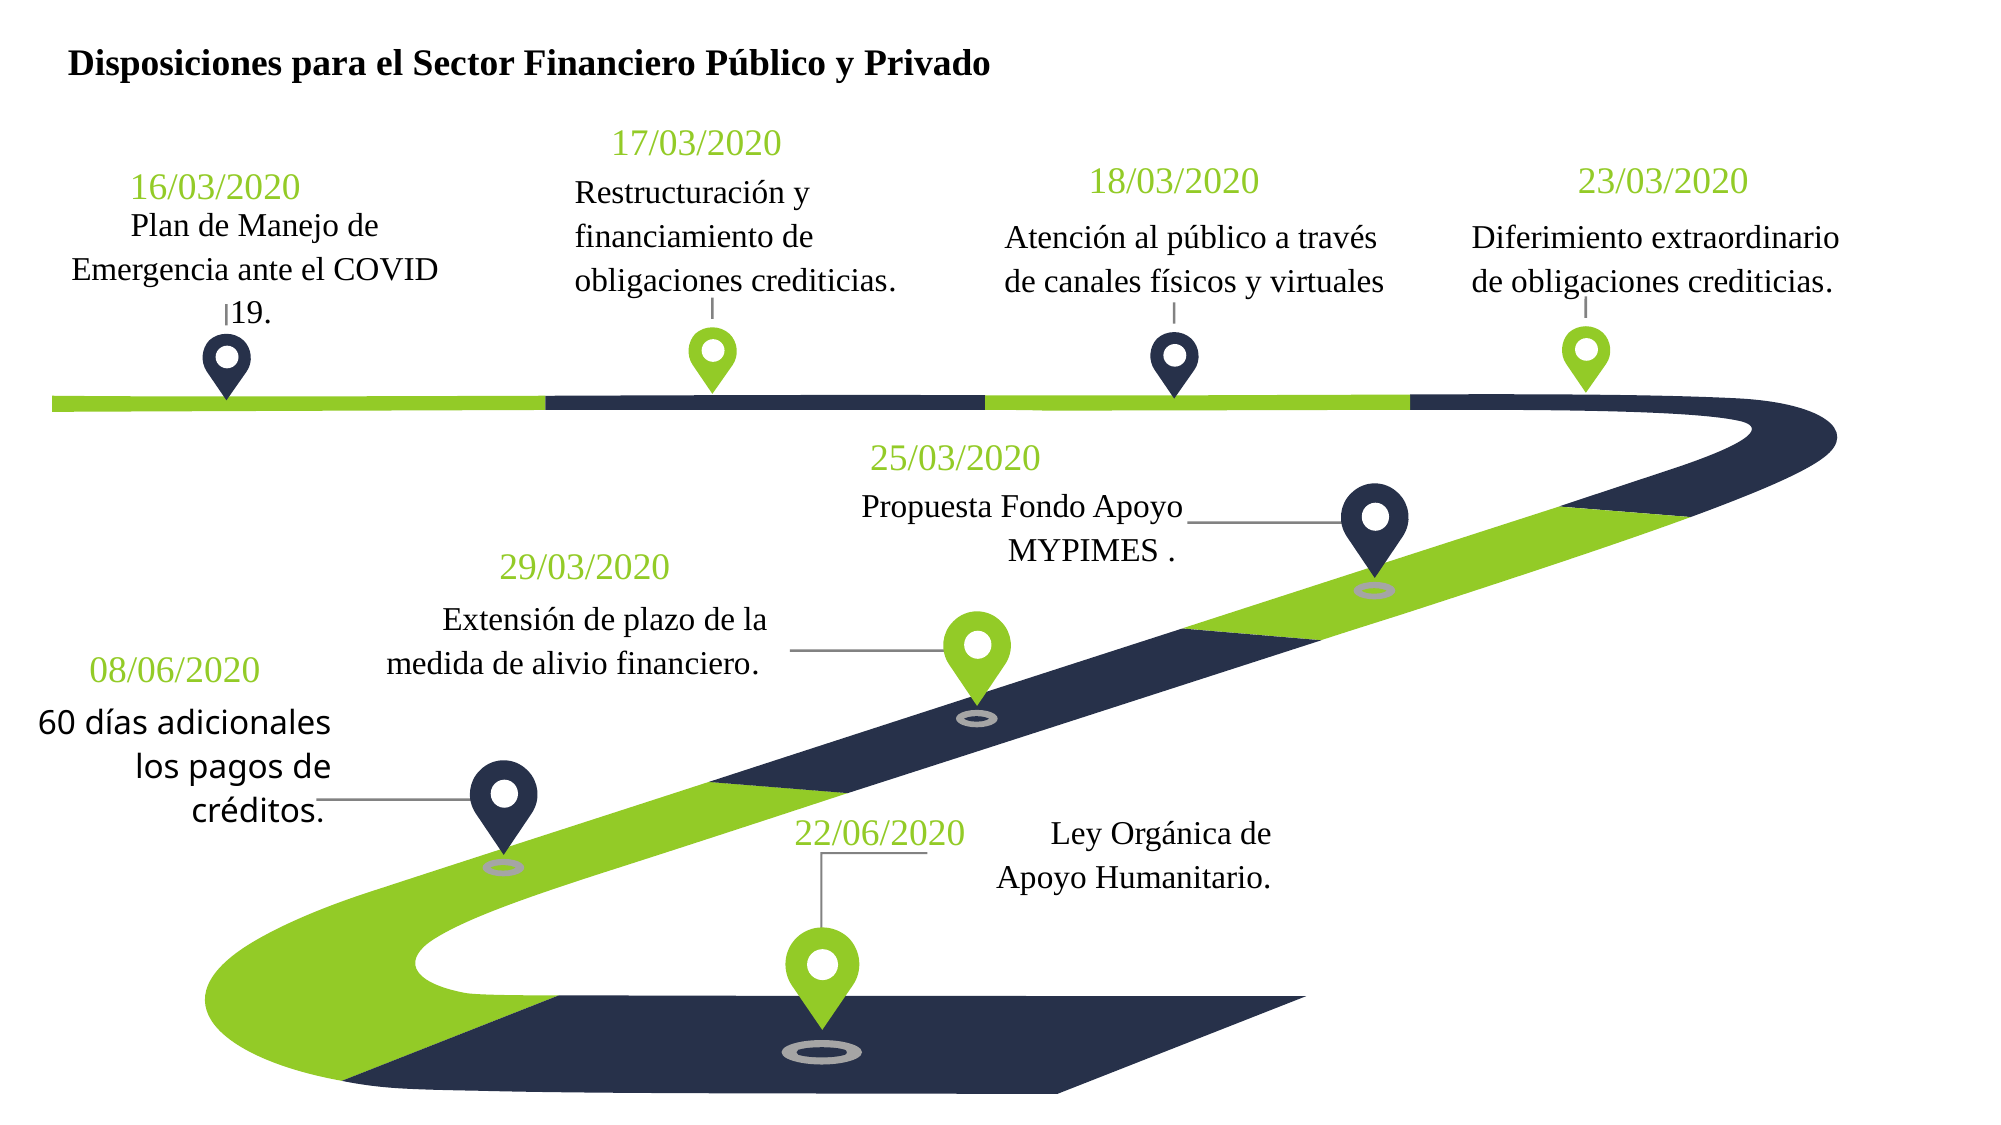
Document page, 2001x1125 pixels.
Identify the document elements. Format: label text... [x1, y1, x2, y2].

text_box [51, 393, 1906, 1096]
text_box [1148, 302, 1201, 399]
text_box Restructuración y financiamiento de obligaciones crediticias. [556, 157, 977, 307]
text_box Disposiciones para el Sector Financiero Público y Privado [53, 31, 1008, 91]
text_box 18/03/2020 [1073, 148, 1275, 209]
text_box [200, 303, 254, 401]
text_box Plan de Manejo de Emergencia ante el COVID 19. [45, 190, 465, 340]
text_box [686, 297, 740, 394]
text_box 17/03/2020 [596, 110, 797, 170]
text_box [781, 852, 928, 1065]
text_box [1559, 296, 1613, 393]
text_box 60 días adicionales los pagos de créditos. [0, 688, 51, 838]
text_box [789, 607, 1015, 728]
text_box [1187, 480, 1412, 600]
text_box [316, 756, 541, 877]
text_box Atención al público a través de canales físicos y virtuales [986, 202, 1407, 308]
text_box 16/03/2020 [115, 154, 316, 215]
text_box Diferimiento extraordinario de obligaciones crediticias. [1453, 202, 1874, 309]
text_box 23/03/2020 [1563, 148, 1764, 209]
